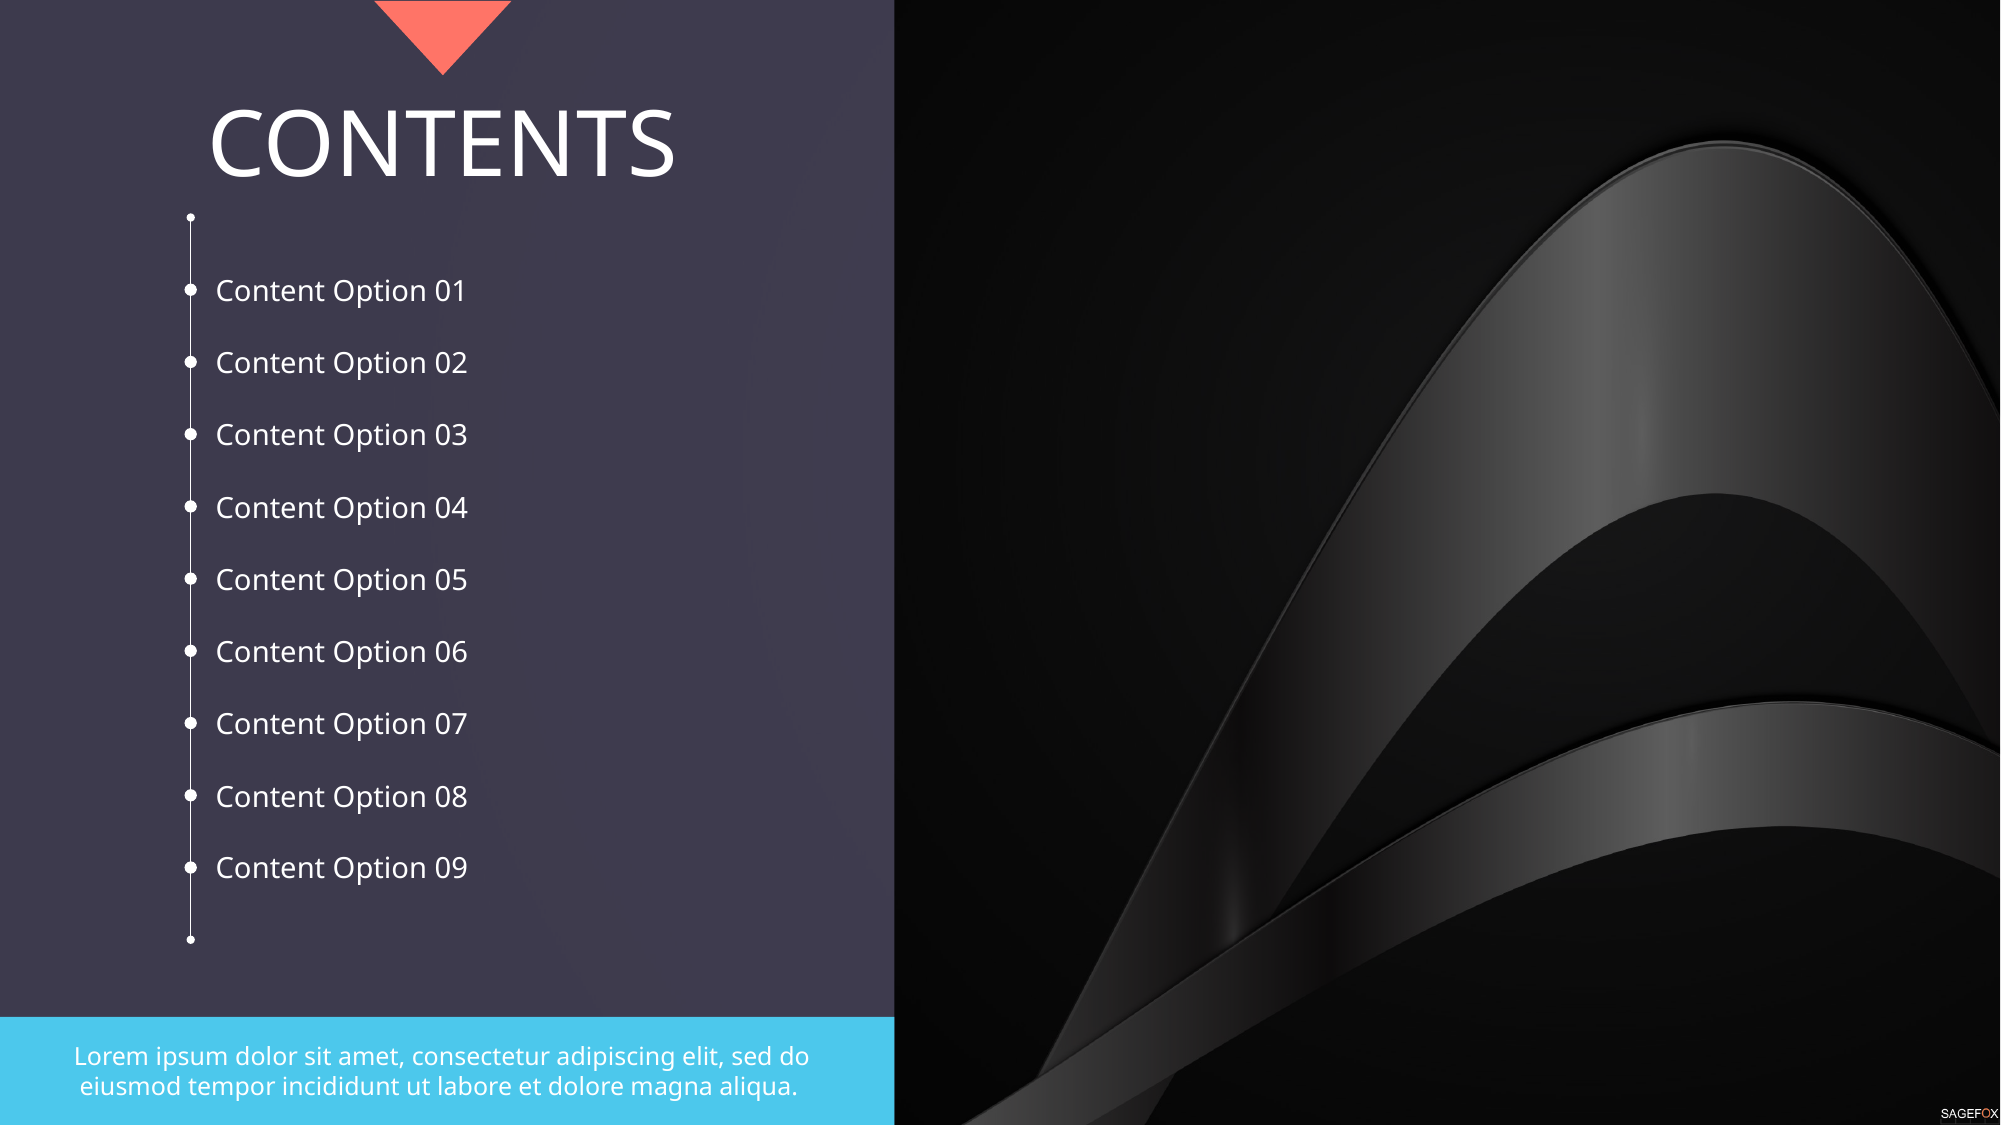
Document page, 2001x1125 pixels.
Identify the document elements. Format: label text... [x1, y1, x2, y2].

text_box Content Option 02 [200, 337, 501, 387]
text_box [371, 0, 514, 77]
text_box Content Option 01 [200, 264, 501, 315]
text_box Content Option 07 [200, 697, 501, 748]
text_box Content Option 06 [200, 626, 501, 676]
text_box Content Option 05 [200, 554, 501, 604]
text_box Content Option 03 [200, 408, 501, 459]
text_box Content Option 08 [200, 770, 501, 821]
text_box Content Option 09 [200, 842, 501, 893]
text_box CONTENTS [142, 77, 743, 202]
text_box [0, 0, 895, 1016]
text_box [0, 1016, 895, 1125]
text_box Lorem ipsum dolor sit amet, consectetur adipiscing elit, sed do eiusmod tempor incididunt ut labore et dolore magna aliqua. [11, 1033, 874, 1108]
text_box Content Option 04 [200, 481, 501, 532]
picture [895, 0, 2001, 1125]
